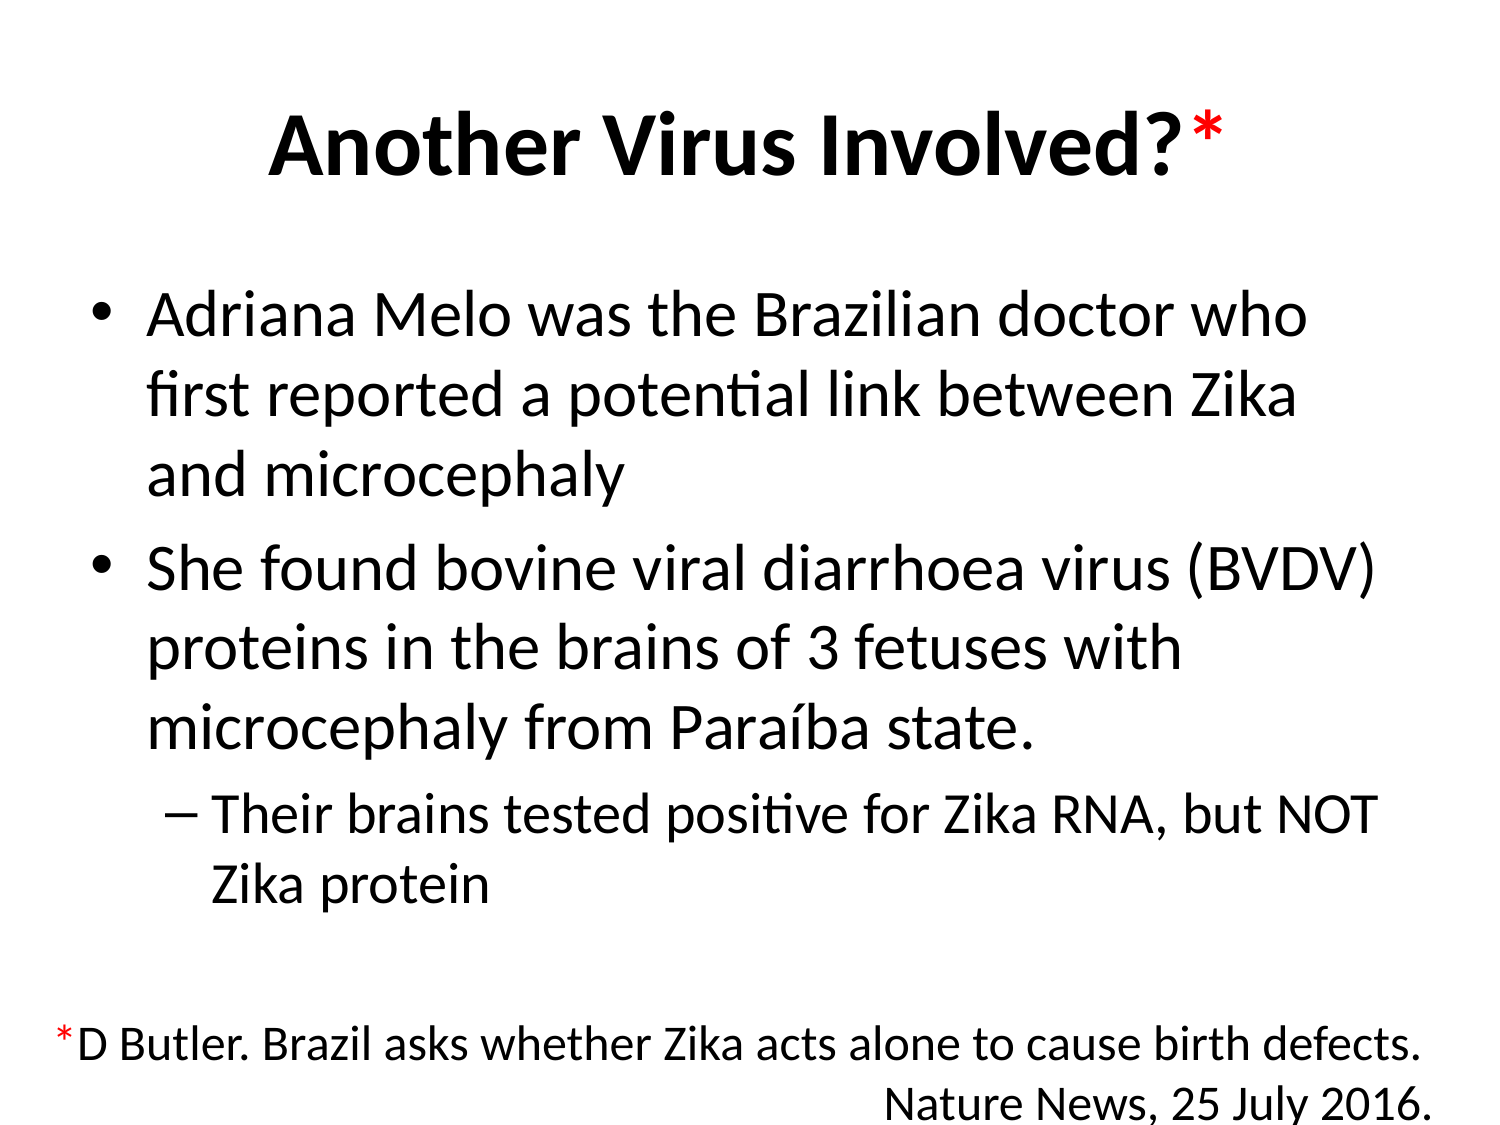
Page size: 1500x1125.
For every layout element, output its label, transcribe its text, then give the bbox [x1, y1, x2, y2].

title Another Virus Involved?* [75, 45, 1425, 233]
text_box *D Butler. Brazil asks whether Zika acts alone to cause birth defects. Nature News, 25 July 2016. [36, 1002, 1449, 1125]
list Adriana Melo was the Brazilian doctor who first reported a potential link between Zika and microcephaly She found bovine viral diarrhoea virus (BVDV) proteins in the brains of 3 fetuses with microcephaly from Paraíba state. Their brains tested positive for Zika RNA, but NOT Zika protein [75, 262, 1425, 1002]
